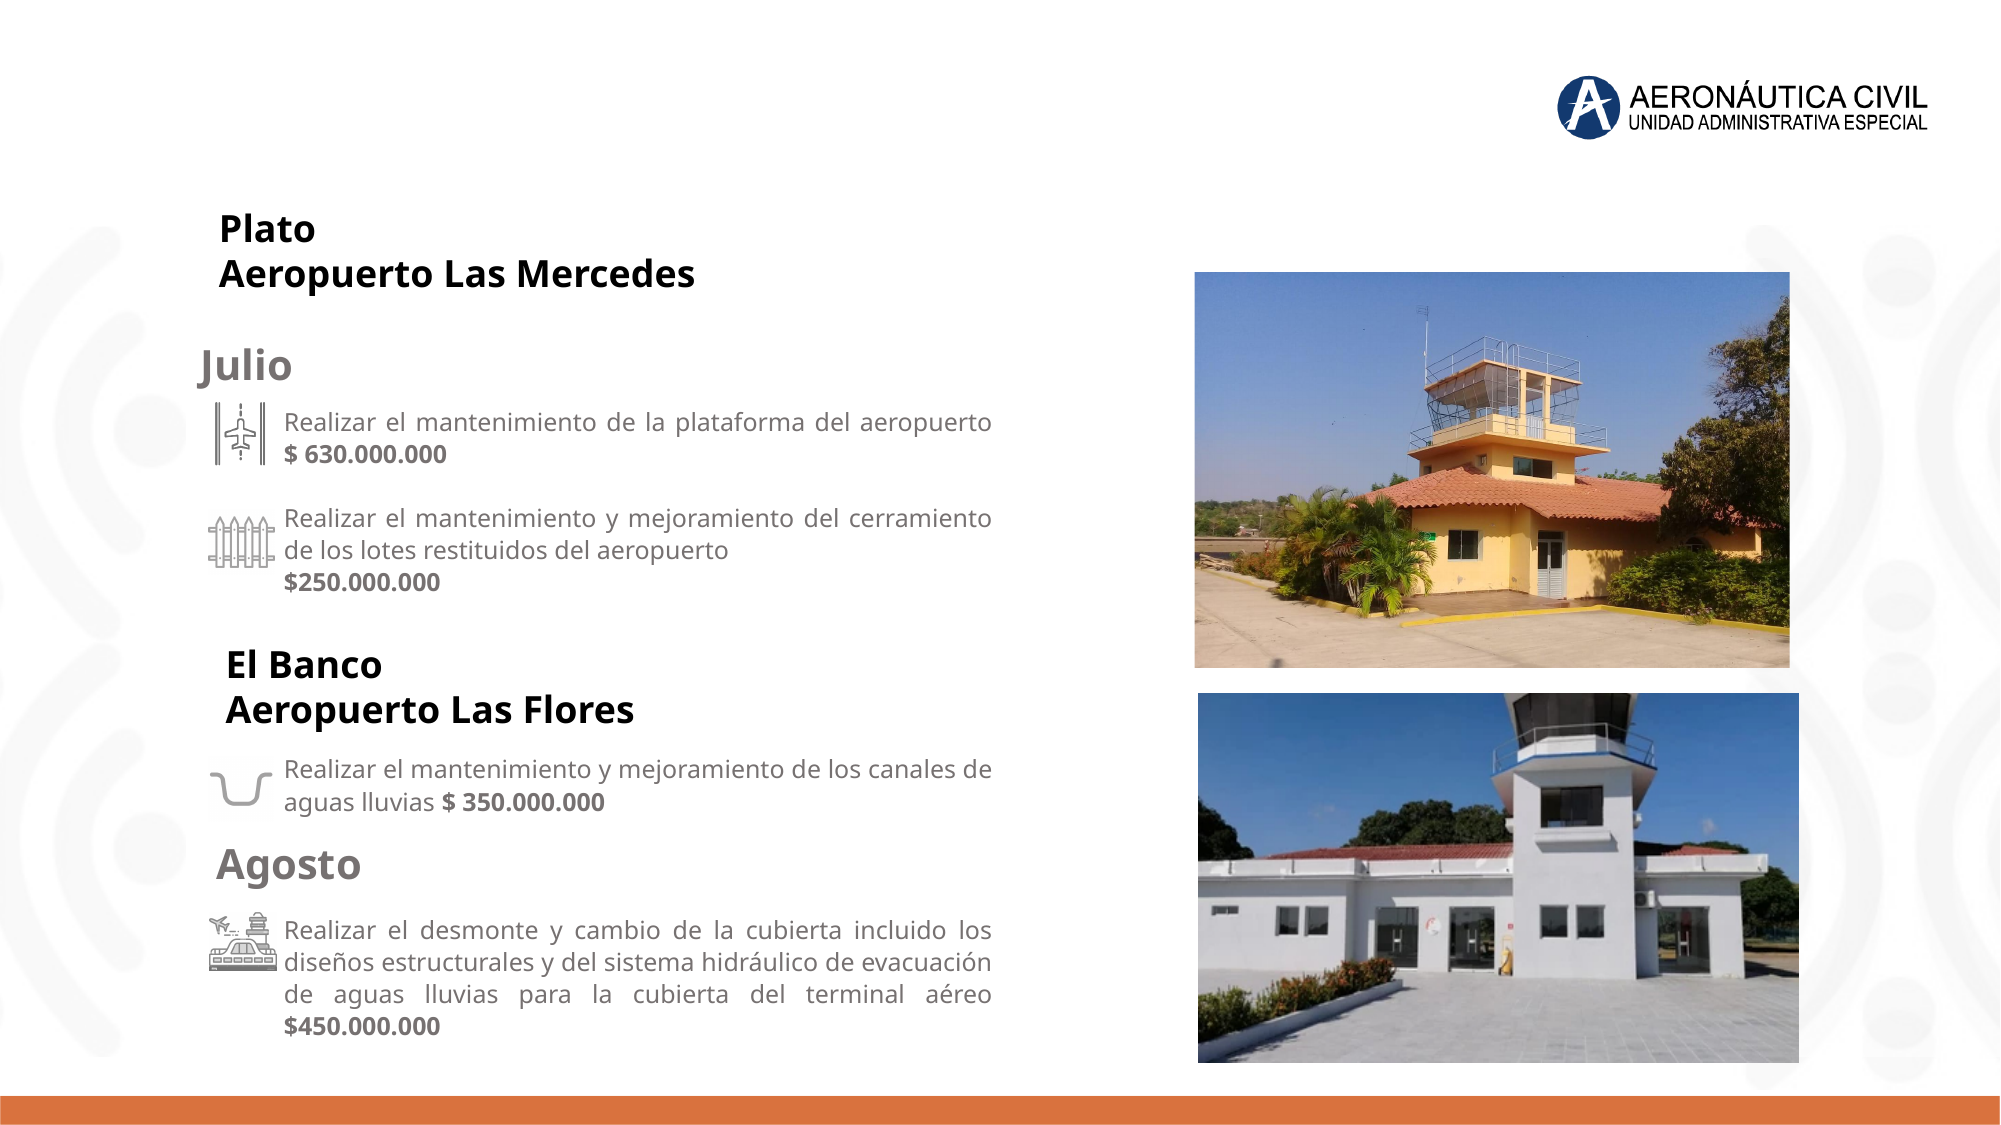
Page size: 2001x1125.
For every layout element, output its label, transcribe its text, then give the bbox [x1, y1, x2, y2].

text_box Plato Aeropuerto Las Mercedes [204, 197, 1024, 303]
text_box El Banco Aeropuerto Las Flores [210, 633, 1030, 739]
text_box Realizar el mantenimiento y mejoramiento de los canales de aguas lluvias $ 350.000.000 Realizar el desmonte y cambio de la cubierta incluido los diseños estructurales y del sistema hidráulico de evacuación de aguas lluvias para la cubierta del terminal aéreo $450.000.000 [269, 744, 1009, 1080]
text_box Julio [186, 331, 806, 397]
text_box Agosto [201, 831, 822, 896]
picture [0, 0, 2000, 1125]
text_box Realizar el mantenimiento de la plataforma del aeropuerto $ 630.000.000 Realizar el mantenimiento y mejoramiento del cerramiento de los lotes restituidos del aeropuerto $250.000.000 [269, 396, 1009, 604]
